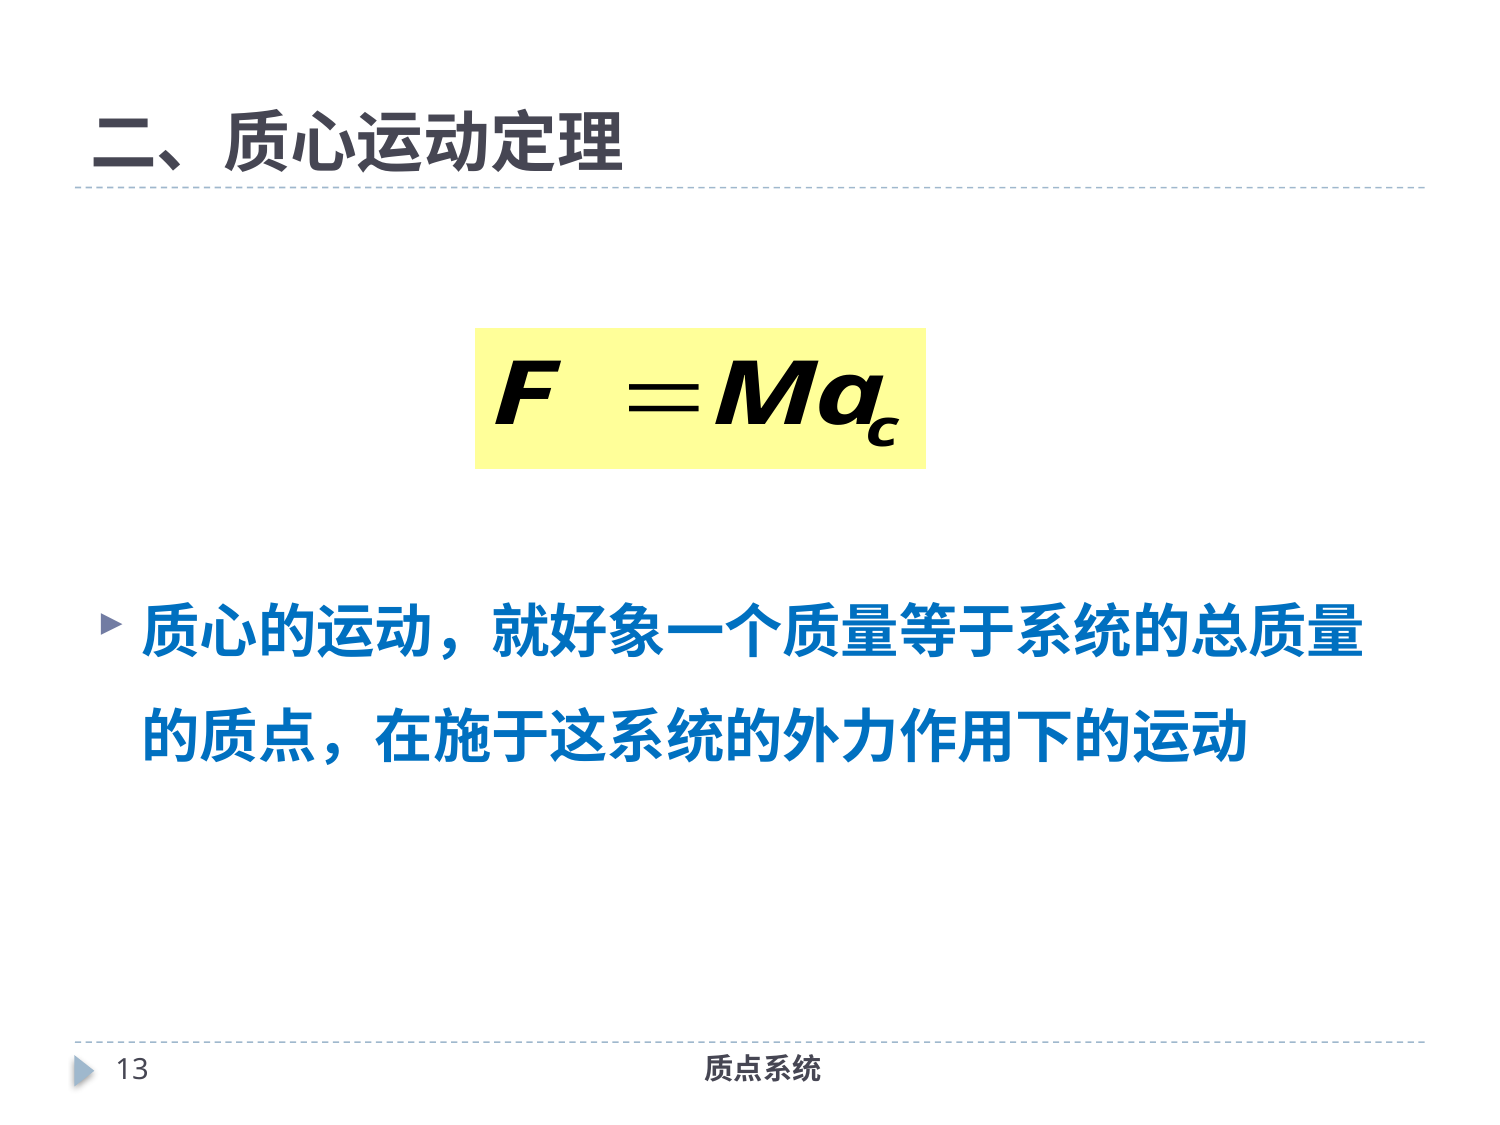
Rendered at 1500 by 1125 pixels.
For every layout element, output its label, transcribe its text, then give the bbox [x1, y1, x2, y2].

footer 质点系统 [475, 1042, 1051, 1103]
list 质心的运动，就好象一个质量等于系统的总质量的质点，在施于这系统的外力作用下的运动 [81, 551, 1433, 751]
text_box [474, 327, 926, 469]
title 二、质心运动定理 [74, 24, 1426, 188]
slide_number 13 [100, 1042, 426, 1103]
